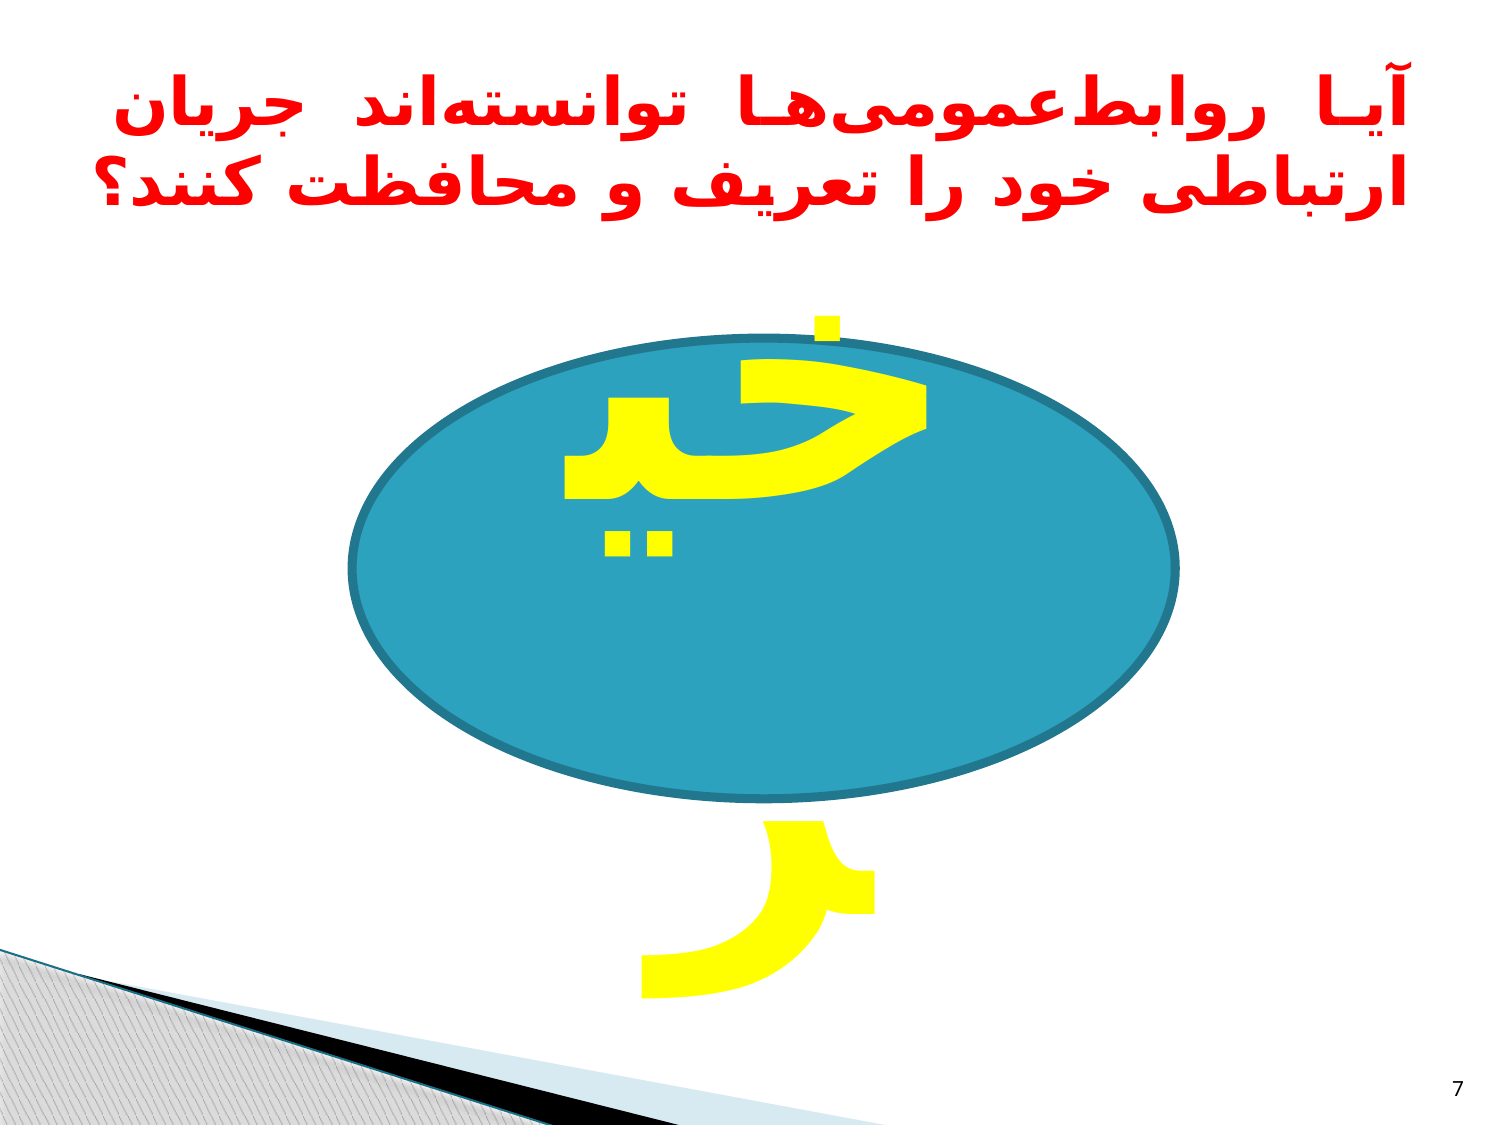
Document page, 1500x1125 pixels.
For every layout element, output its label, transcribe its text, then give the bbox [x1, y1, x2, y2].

slide_number 7 [1418, 1051, 1479, 1112]
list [74, 242, 1426, 986]
title آیا روابط‌عمومی‌ها توانسته‌اند جریان ارتباطی خود را تعریف و محافظت کنند؟ [75, 45, 1425, 233]
